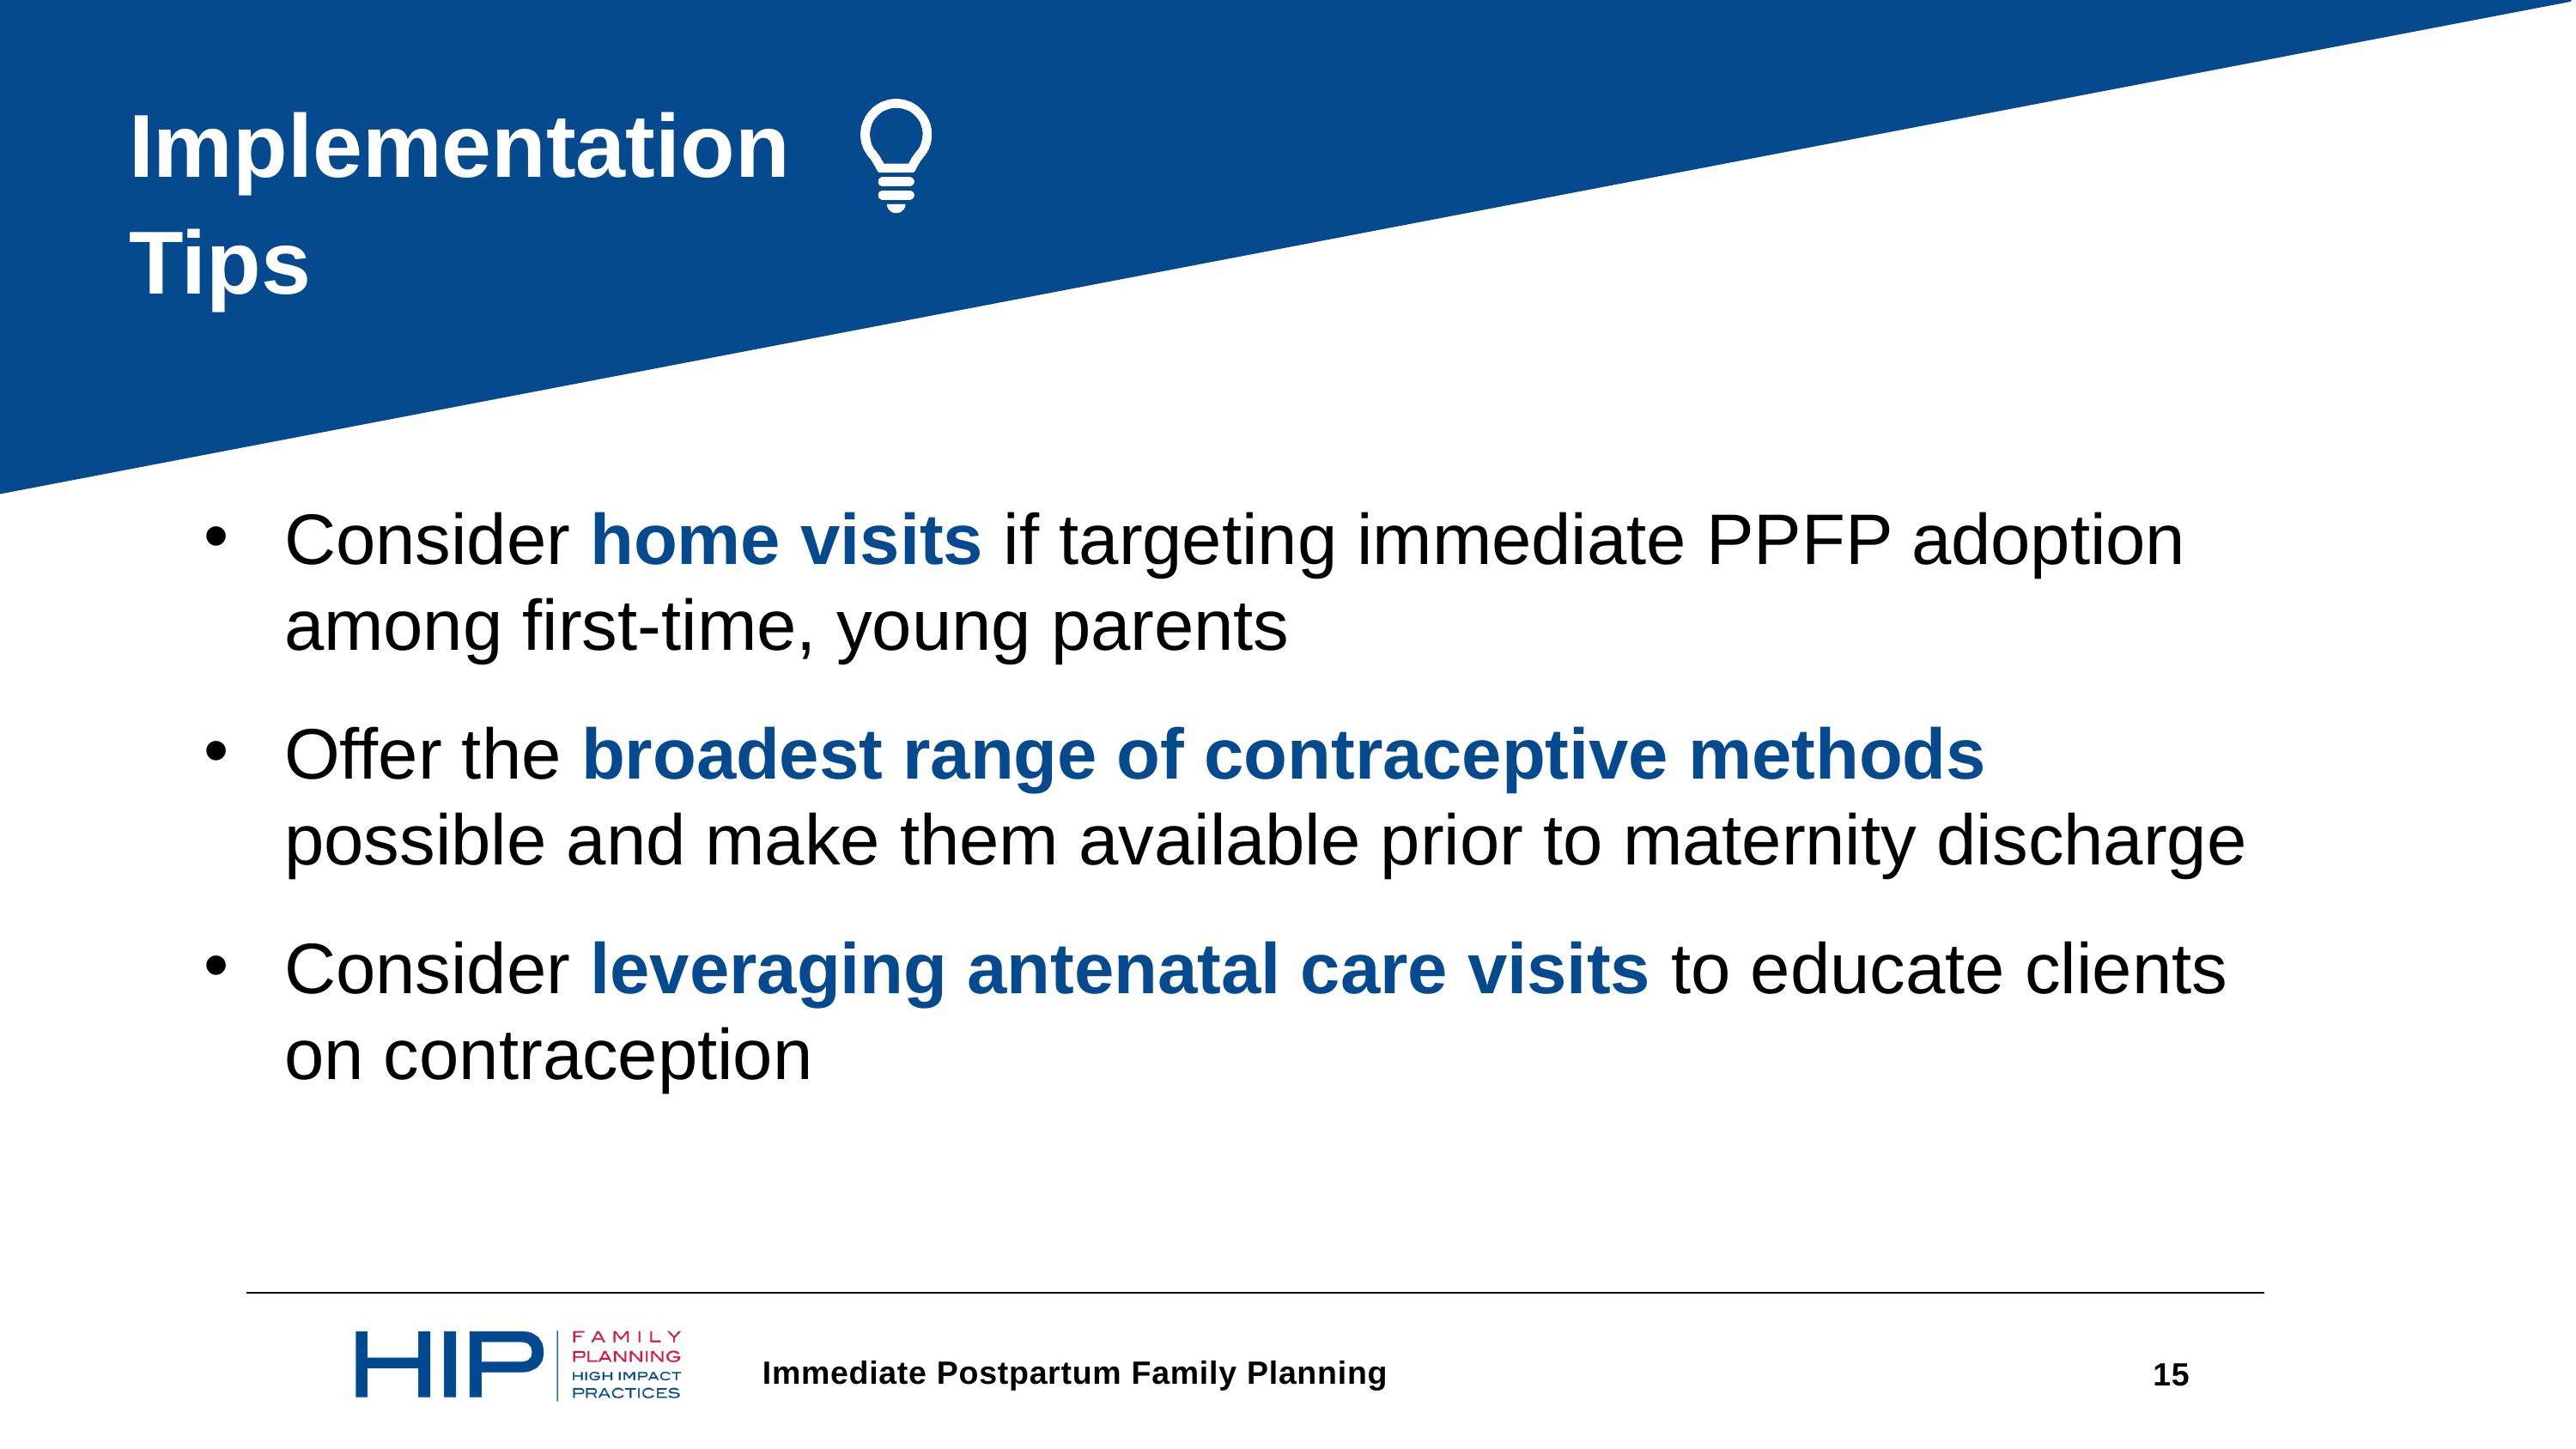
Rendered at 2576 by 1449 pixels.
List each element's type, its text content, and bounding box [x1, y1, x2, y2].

text_box [0, 0, 2572, 494]
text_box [246, 1292, 2265, 1411]
picture [831, 90, 961, 221]
text_box Consider home visits if targeting immediate PPFP adoption among first-time, young parents Offer the broadest range of contraceptive methods possible and make them available prior to maternity discharge Consider leveraging antenatal care visits to educate clients on contraception [204, 493, 2265, 1094]
text_box Implementation Tips [128, 79, 837, 312]
